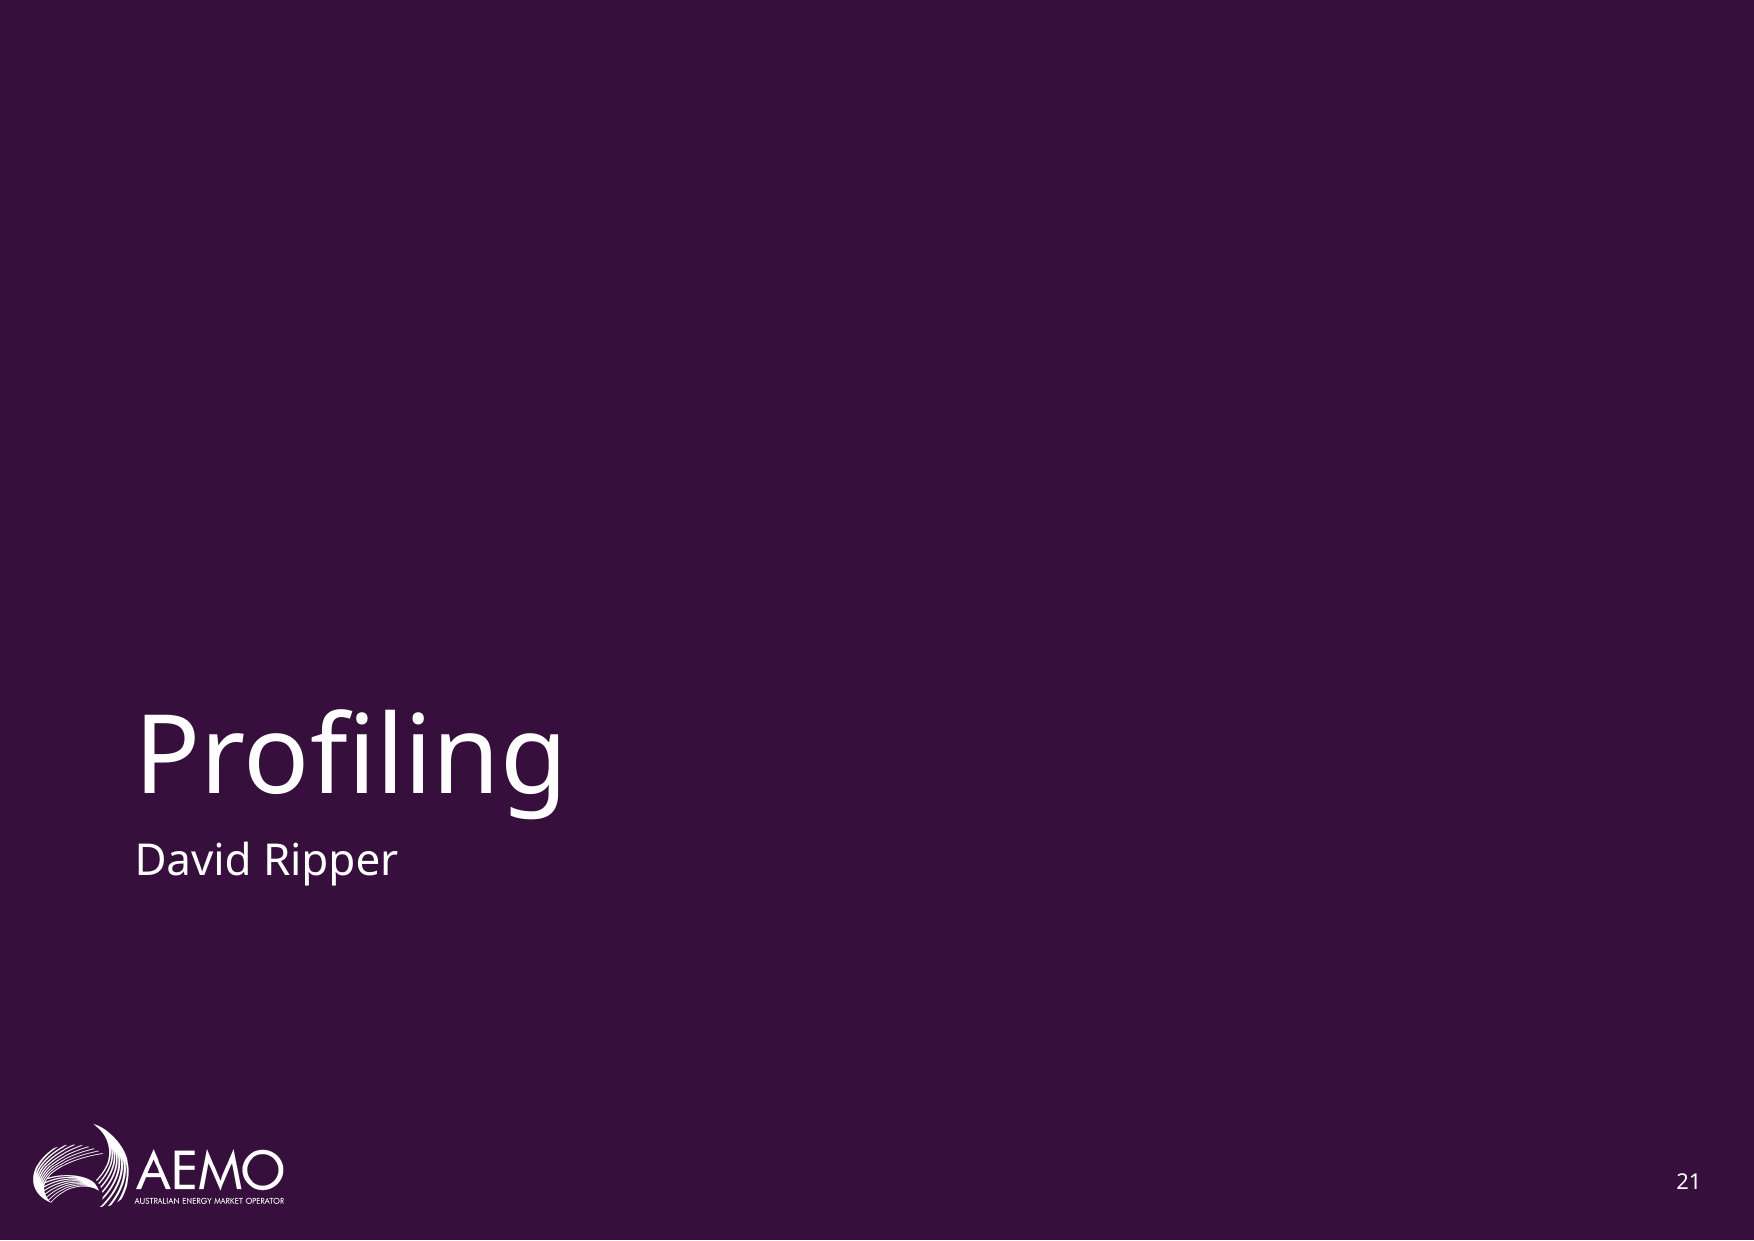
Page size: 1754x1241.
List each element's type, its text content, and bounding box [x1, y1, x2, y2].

list David Ripper [119, 829, 1633, 1102]
picture [33, 1124, 284, 1207]
title Profiling [119, 309, 1633, 825]
slide_number 21 [1633, 1149, 1717, 1216]
